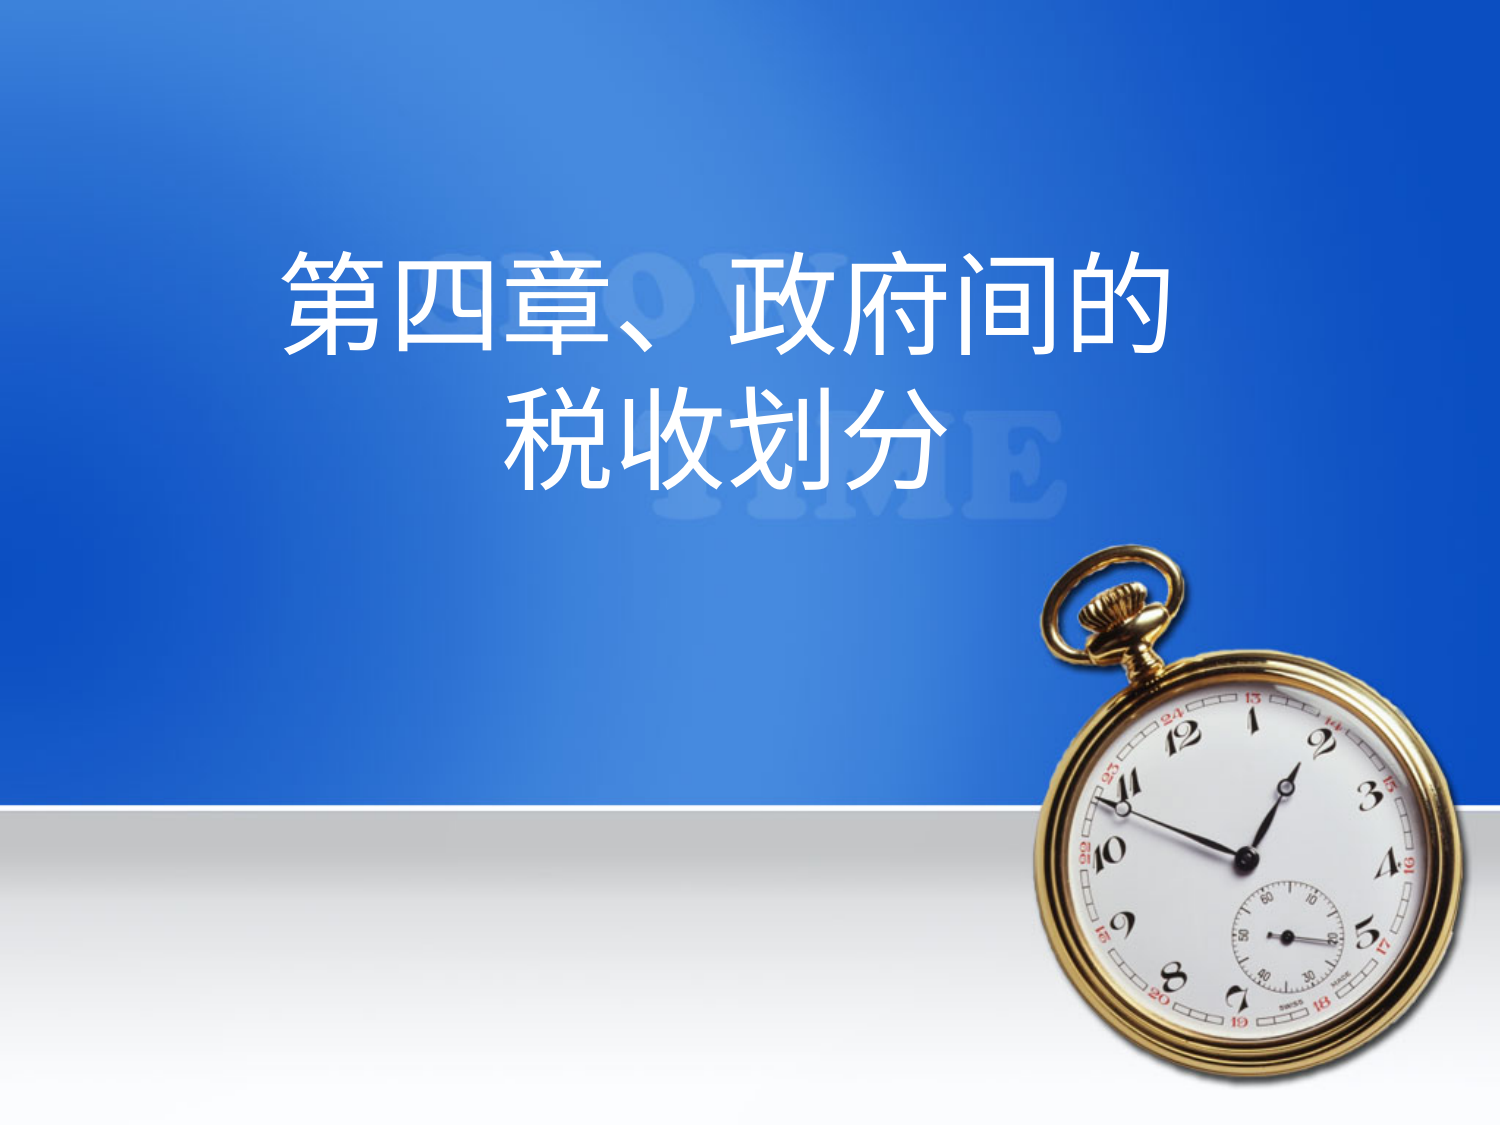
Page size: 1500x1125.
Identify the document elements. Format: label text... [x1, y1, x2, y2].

text_box 第四章、政府间的 税收划分 [77, 326, 1377, 412]
picture [0, 0, 1500, 1125]
